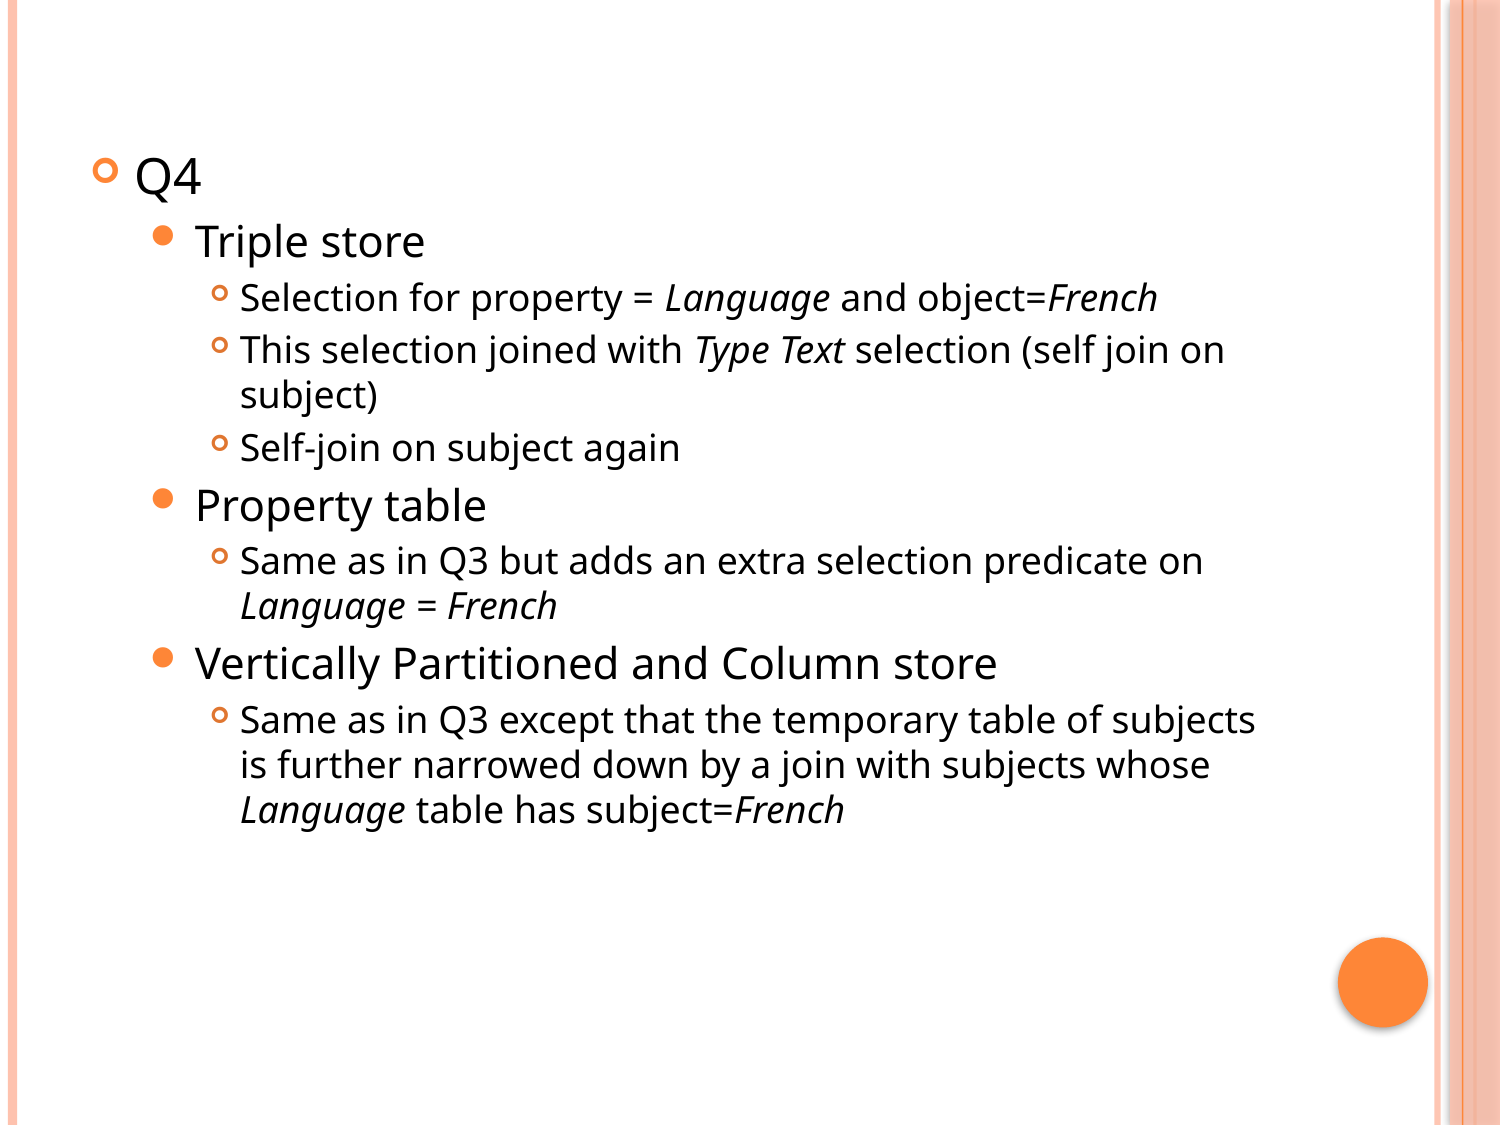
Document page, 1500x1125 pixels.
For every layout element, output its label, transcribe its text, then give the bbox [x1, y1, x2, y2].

list Q4 Triple store Selection for property = Language and object=French This selection joined with Type Text selection (self join on subject) Self-join on subject again Property table Same as in Q3 but adds an extra selection predicate on Language = French Vertically Partitioned and Column store Same as in Q3 except that the temporary table of subjects is further narrowed down by a join with subjects whose Language table has subject=French [75, 137, 1300, 1062]
